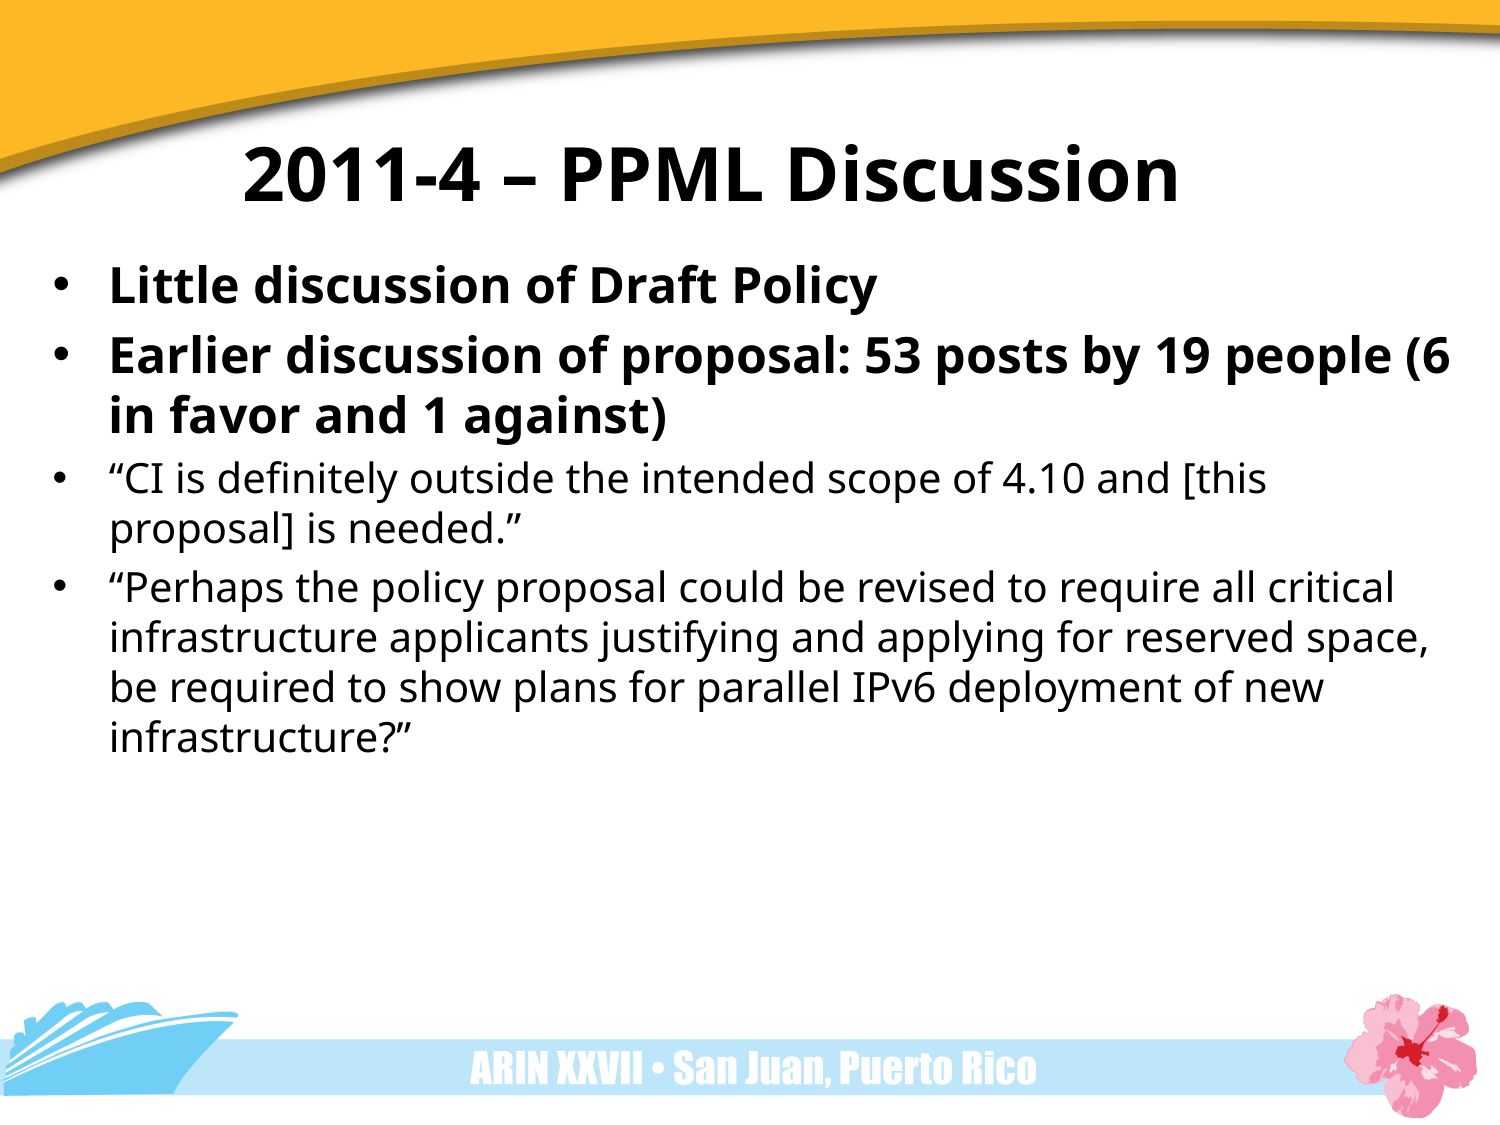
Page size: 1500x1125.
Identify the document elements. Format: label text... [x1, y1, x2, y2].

picture [0, 0, 1500, 1125]
title 2011-4 – PPML Discussion [37, 112, 1388, 230]
list Little discussion of Draft Policy Earlier discussion of proposal: 53 posts by 19 people (6 in favor and 1 against) “CI is definitely outside the intended scope of 4.10 and [this proposal] is needed.” “Perhaps the policy proposal could be revised to require all critical infrastructure applicants justifying and applying for reserved space, be required to show plans for parallel IPv6 deployment of new infrastructure?” [37, 246, 1475, 1125]
